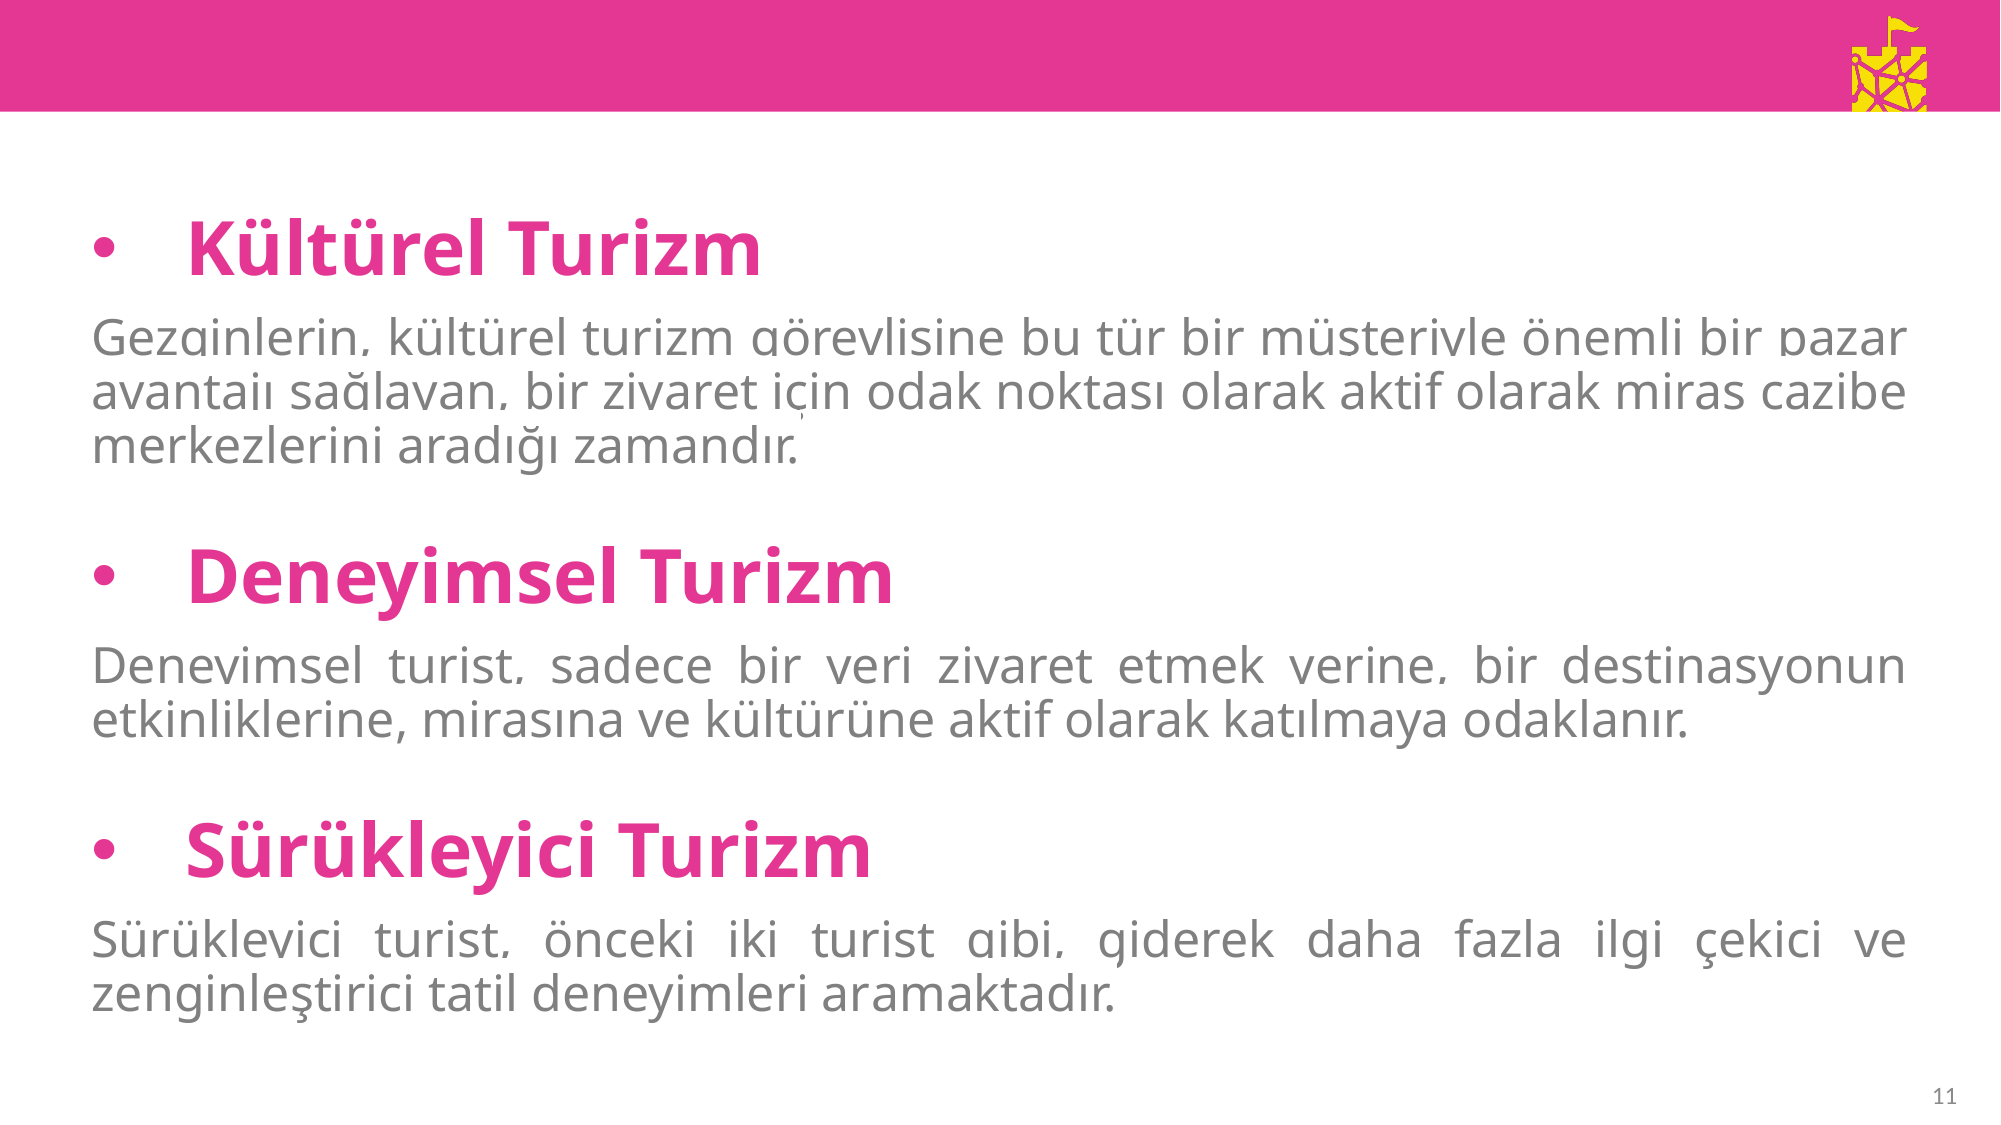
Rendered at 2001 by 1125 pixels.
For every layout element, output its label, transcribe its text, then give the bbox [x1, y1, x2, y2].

list Kültürel Turizm Gezginlerin, kültürel turizm görevlisine bu tür bir müşteriyle önemli bir pazar avantajı sağlayan, bir ziyaret için odak noktası olarak aktif olarak miras cazibe merkezlerini aradığı zamandır. Deneyimsel Turizm Deneyimsel turist, sadece bir yeri ziyaret etmek yerine, bir destinasyonun etkinliklerine, mirasına ve kültürüne aktif olarak katılmaya odaklanır. Sürükleyici Turizm Sürükleyici turist, önceki iki turist gibi, giderek daha fazla ilgi çekici ve zenginleştirici tatil deneyimleri aramaktadır. [76, 203, 1924, 307]
slide_number 11 [1266, 1076, 1973, 1114]
picture [1834, 15, 1948, 112]
